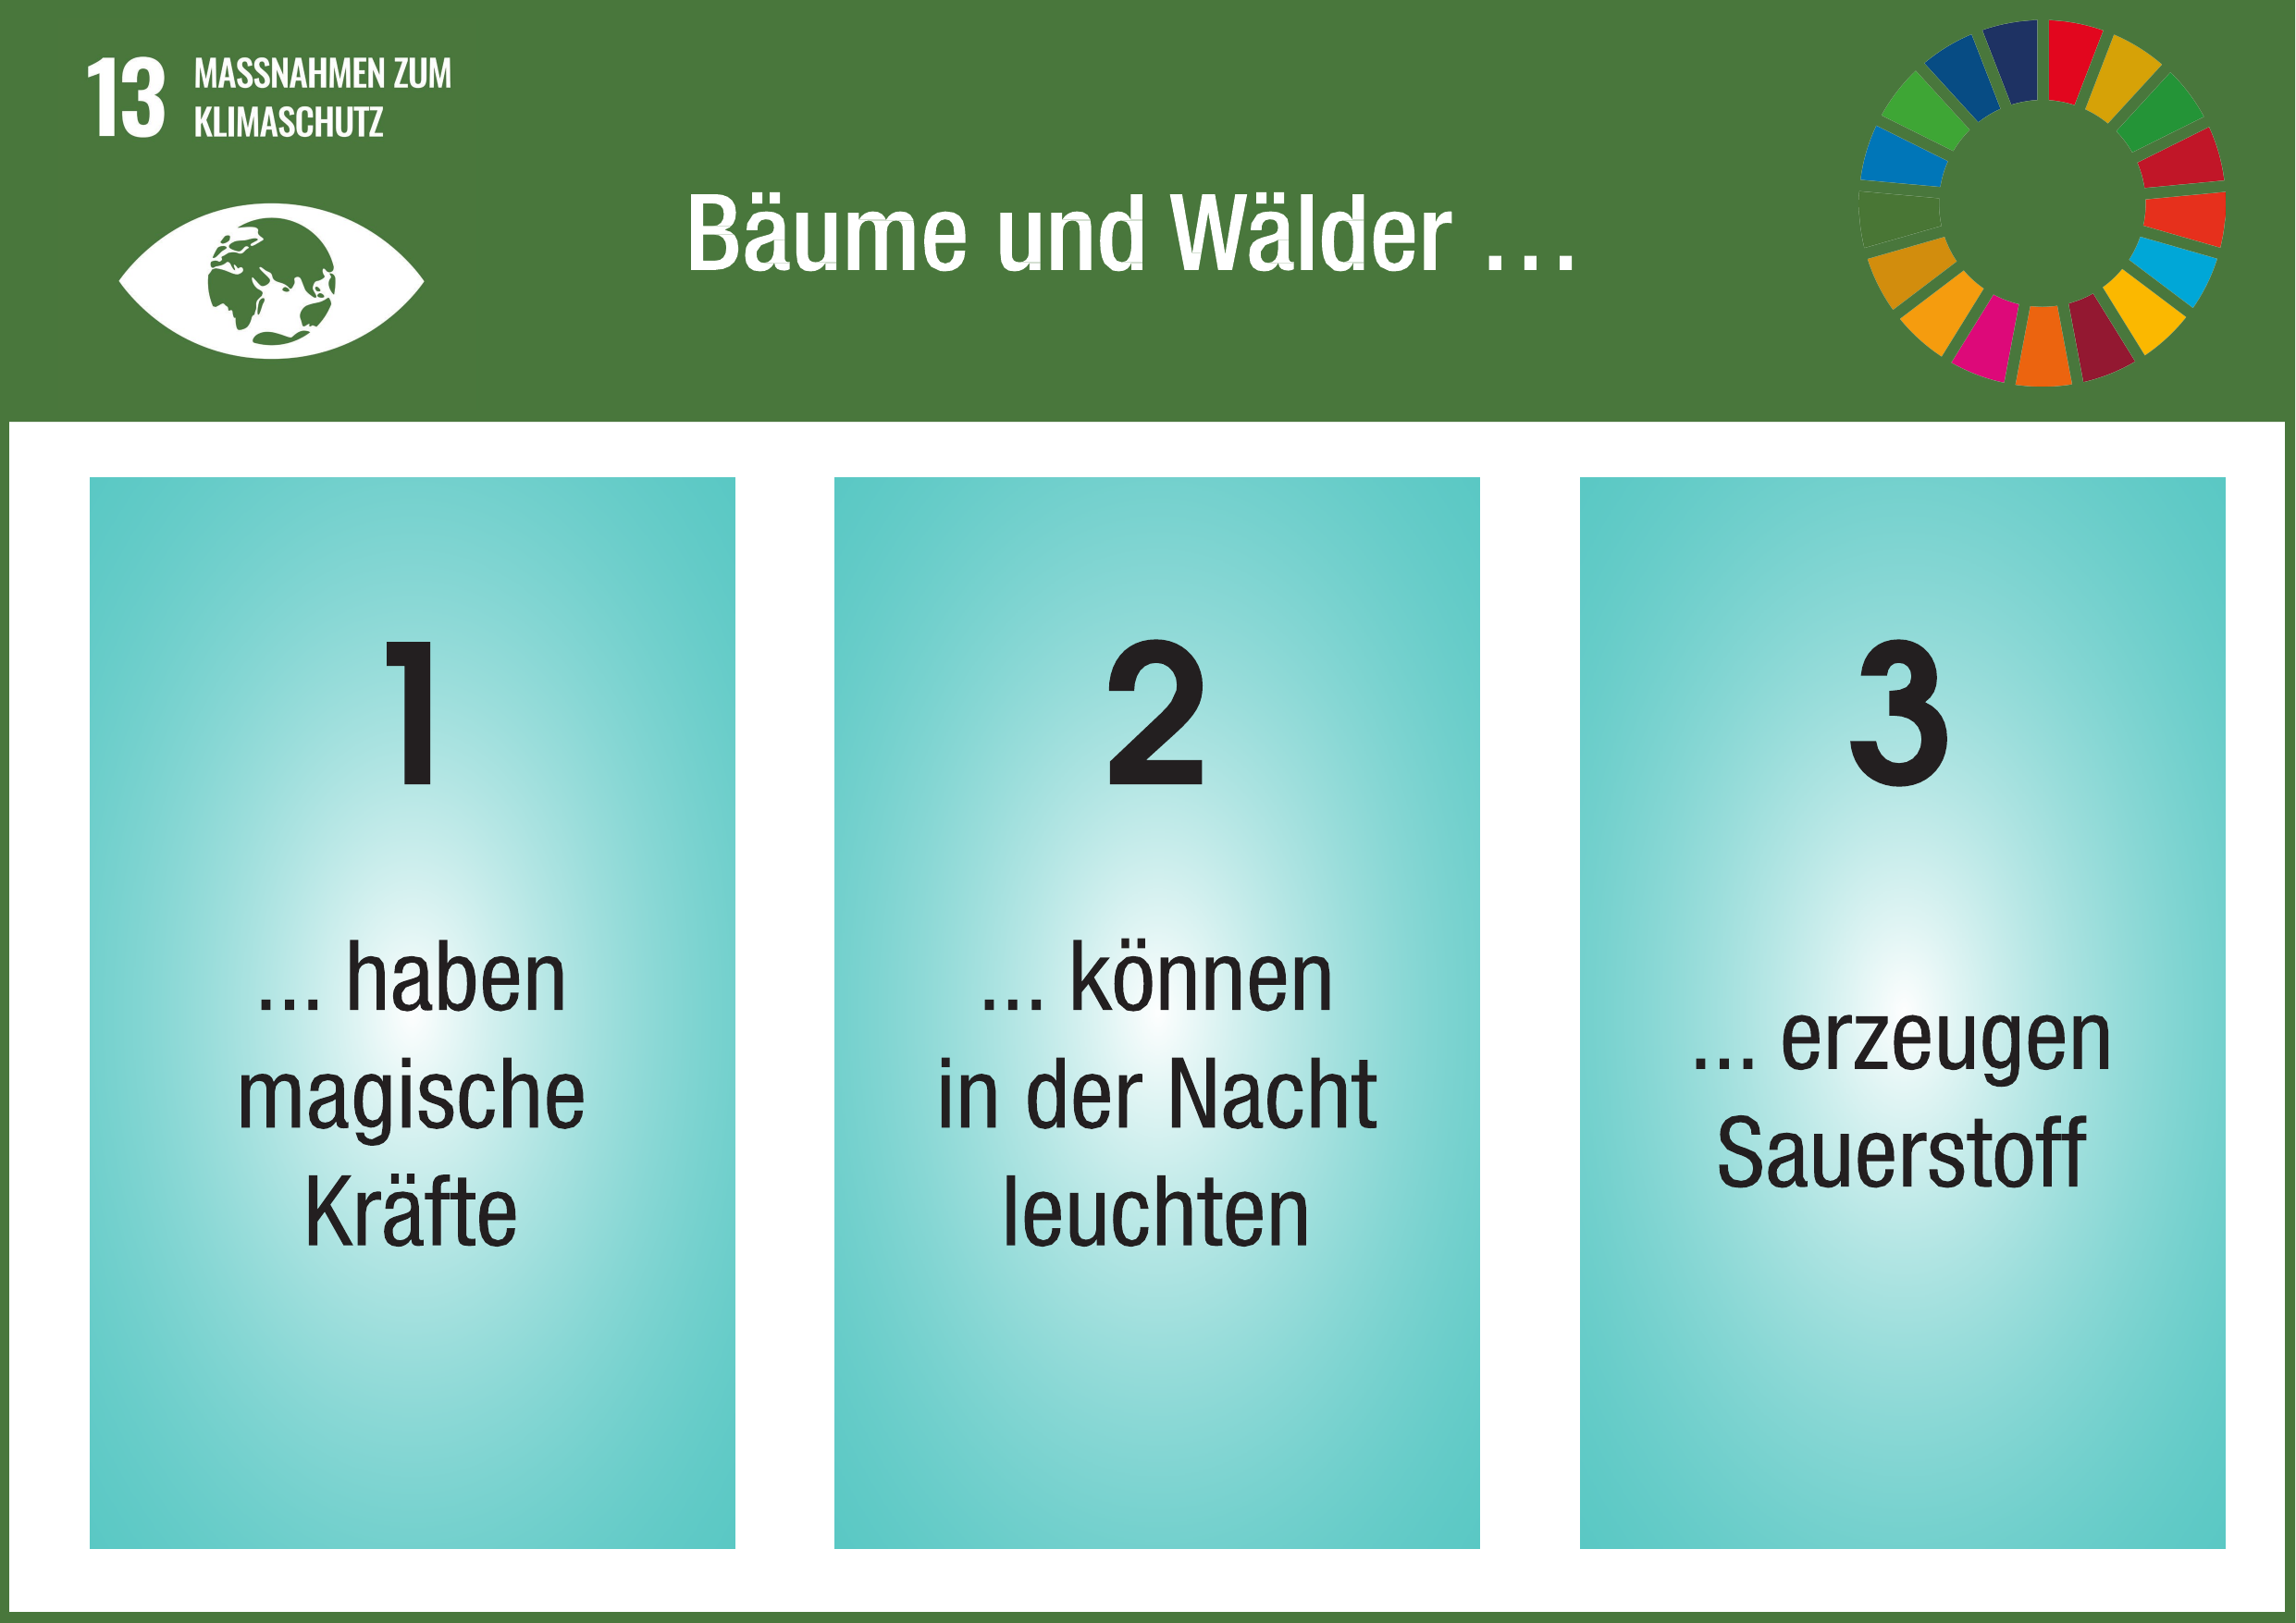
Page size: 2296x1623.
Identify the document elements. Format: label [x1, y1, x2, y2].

text_box [0, 0, 2296, 1623]
